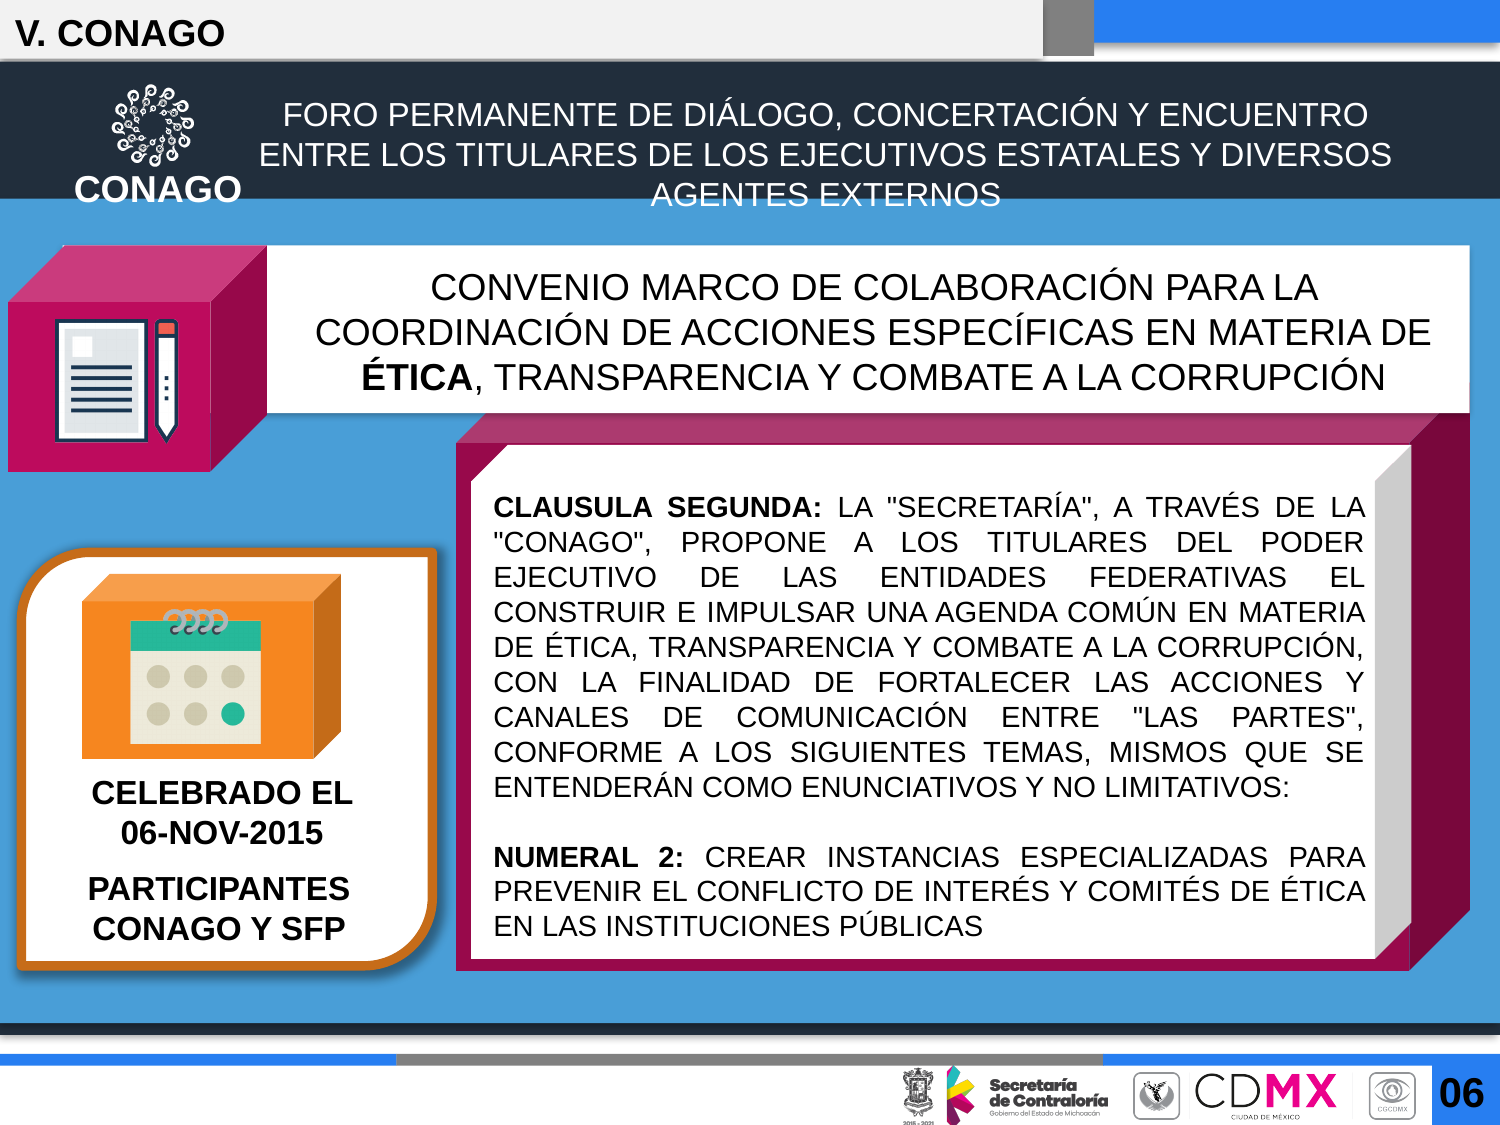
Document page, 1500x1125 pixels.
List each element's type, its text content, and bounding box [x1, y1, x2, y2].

picture [54, 319, 179, 444]
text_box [56, 76, 260, 214]
text_box V. CONAGO [0, 1, 1140, 61]
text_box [0, 61, 1500, 1036]
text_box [8, 245, 1471, 472]
picture [903, 1065, 1108, 1125]
text_box 06 [1423, 1058, 1500, 1123]
picture [128, 609, 263, 744]
picture [1133, 1072, 1416, 1120]
